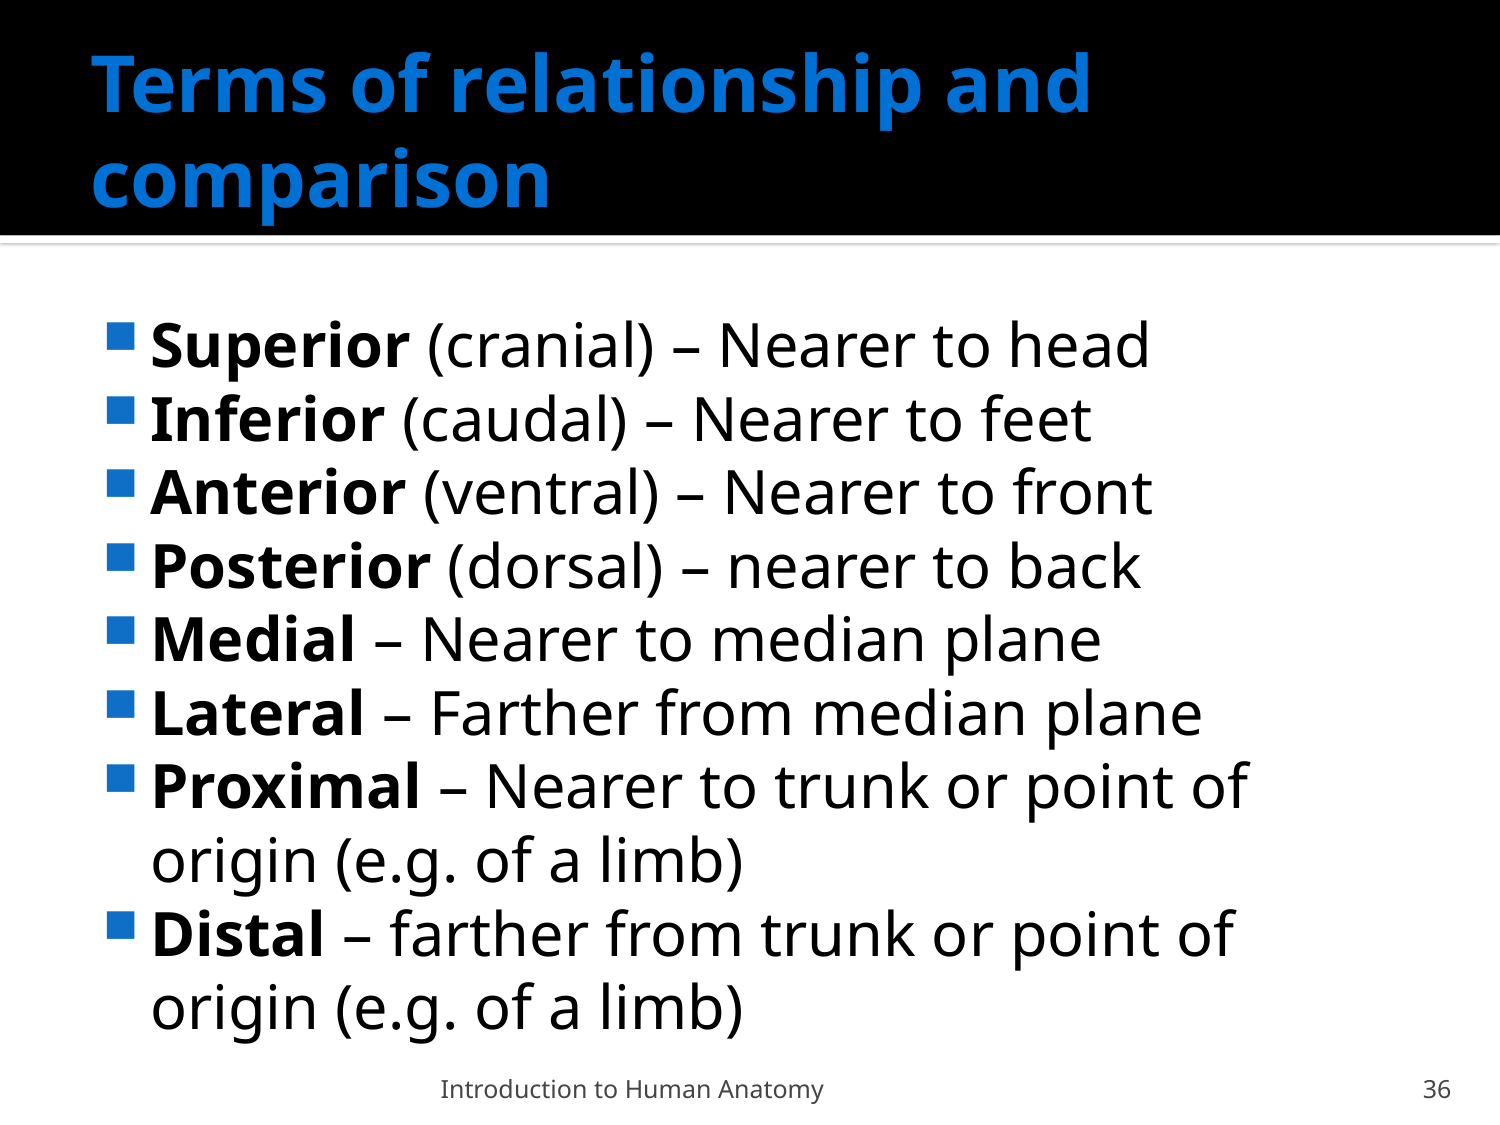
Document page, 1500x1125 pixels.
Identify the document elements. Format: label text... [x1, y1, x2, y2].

title Terms of relationship and comparison [75, 25, 1425, 231]
footer Introduction to Human Anatomy [433, 1062, 1337, 1108]
slide_number 36 [1345, 1062, 1467, 1108]
list Superior (cranial) – Nearer to head Inferior (caudal) – Nearer to feet Anterior (ventral) – Nearer to front Posterior (dorsal) – nearer to back Medial – Nearer to median plane Lateral – Farther from median plane Proximal – Nearer to trunk or point of origin (e.g. of a limb) Distal – farther from trunk or point of origin (e.g. of a limb) [75, 291, 1425, 1050]
